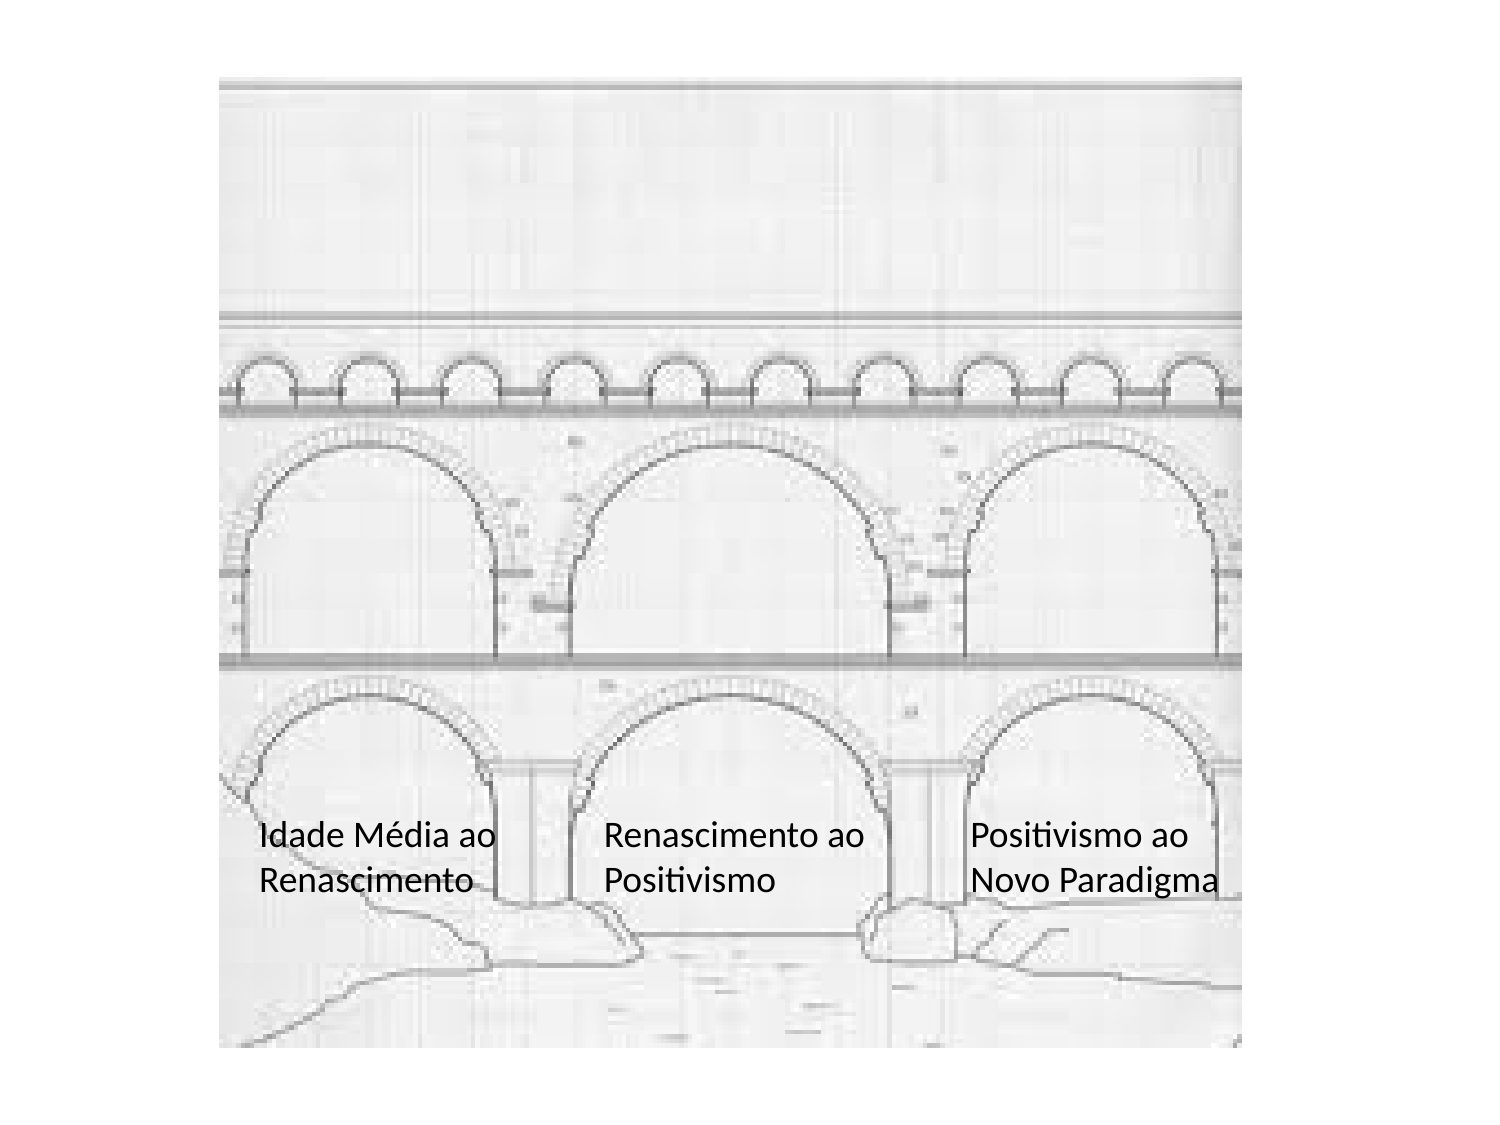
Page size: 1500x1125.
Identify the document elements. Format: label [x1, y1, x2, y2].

picture [219, 77, 1243, 1048]
